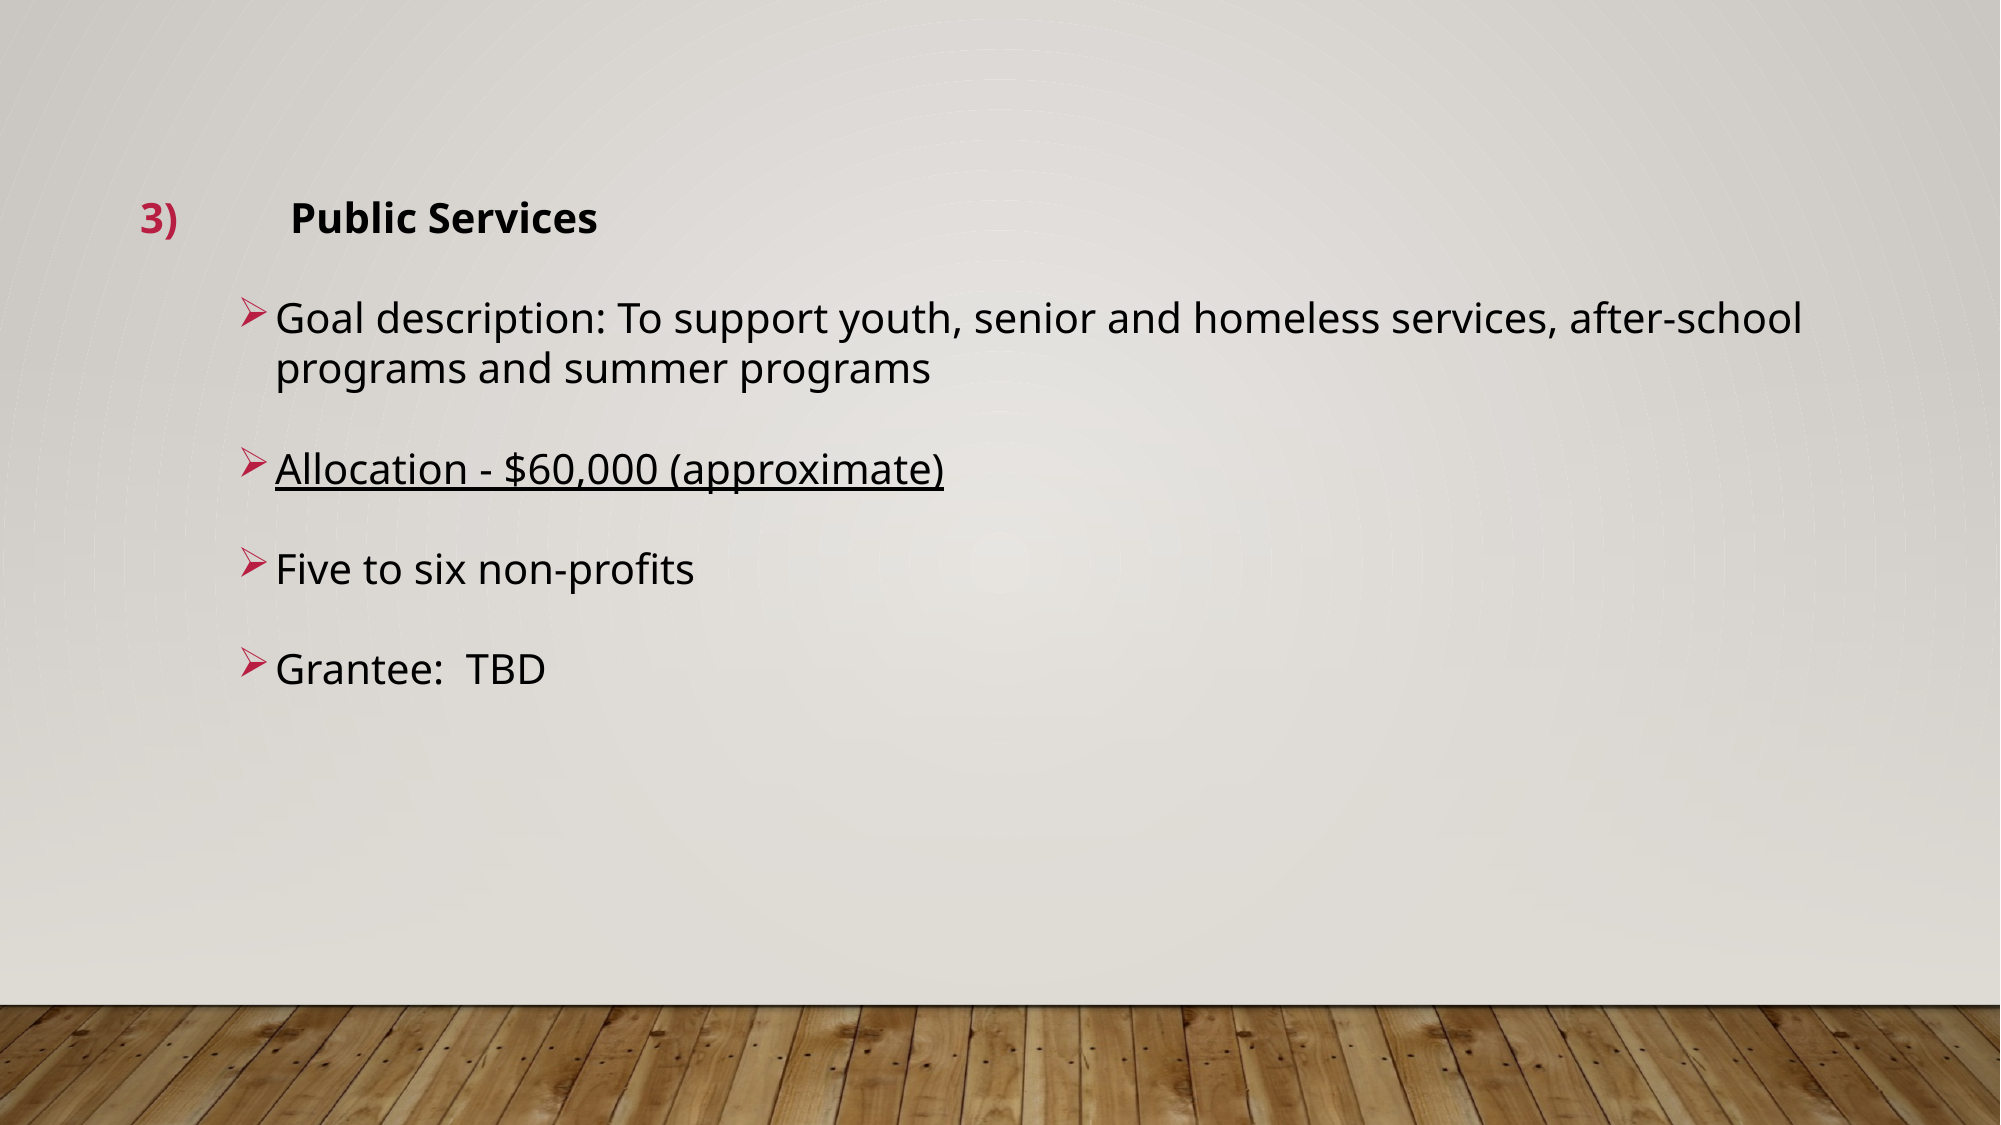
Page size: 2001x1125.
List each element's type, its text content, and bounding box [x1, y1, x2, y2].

picture [0, 1005, 2000, 1125]
text_box 3) Public Services Goal description: To support youth, senior and homeless services, after-school programs and summer programs Allocation - $60,000 (approximate) Five to six non-profits Grantee: TBD [125, 184, 1910, 700]
